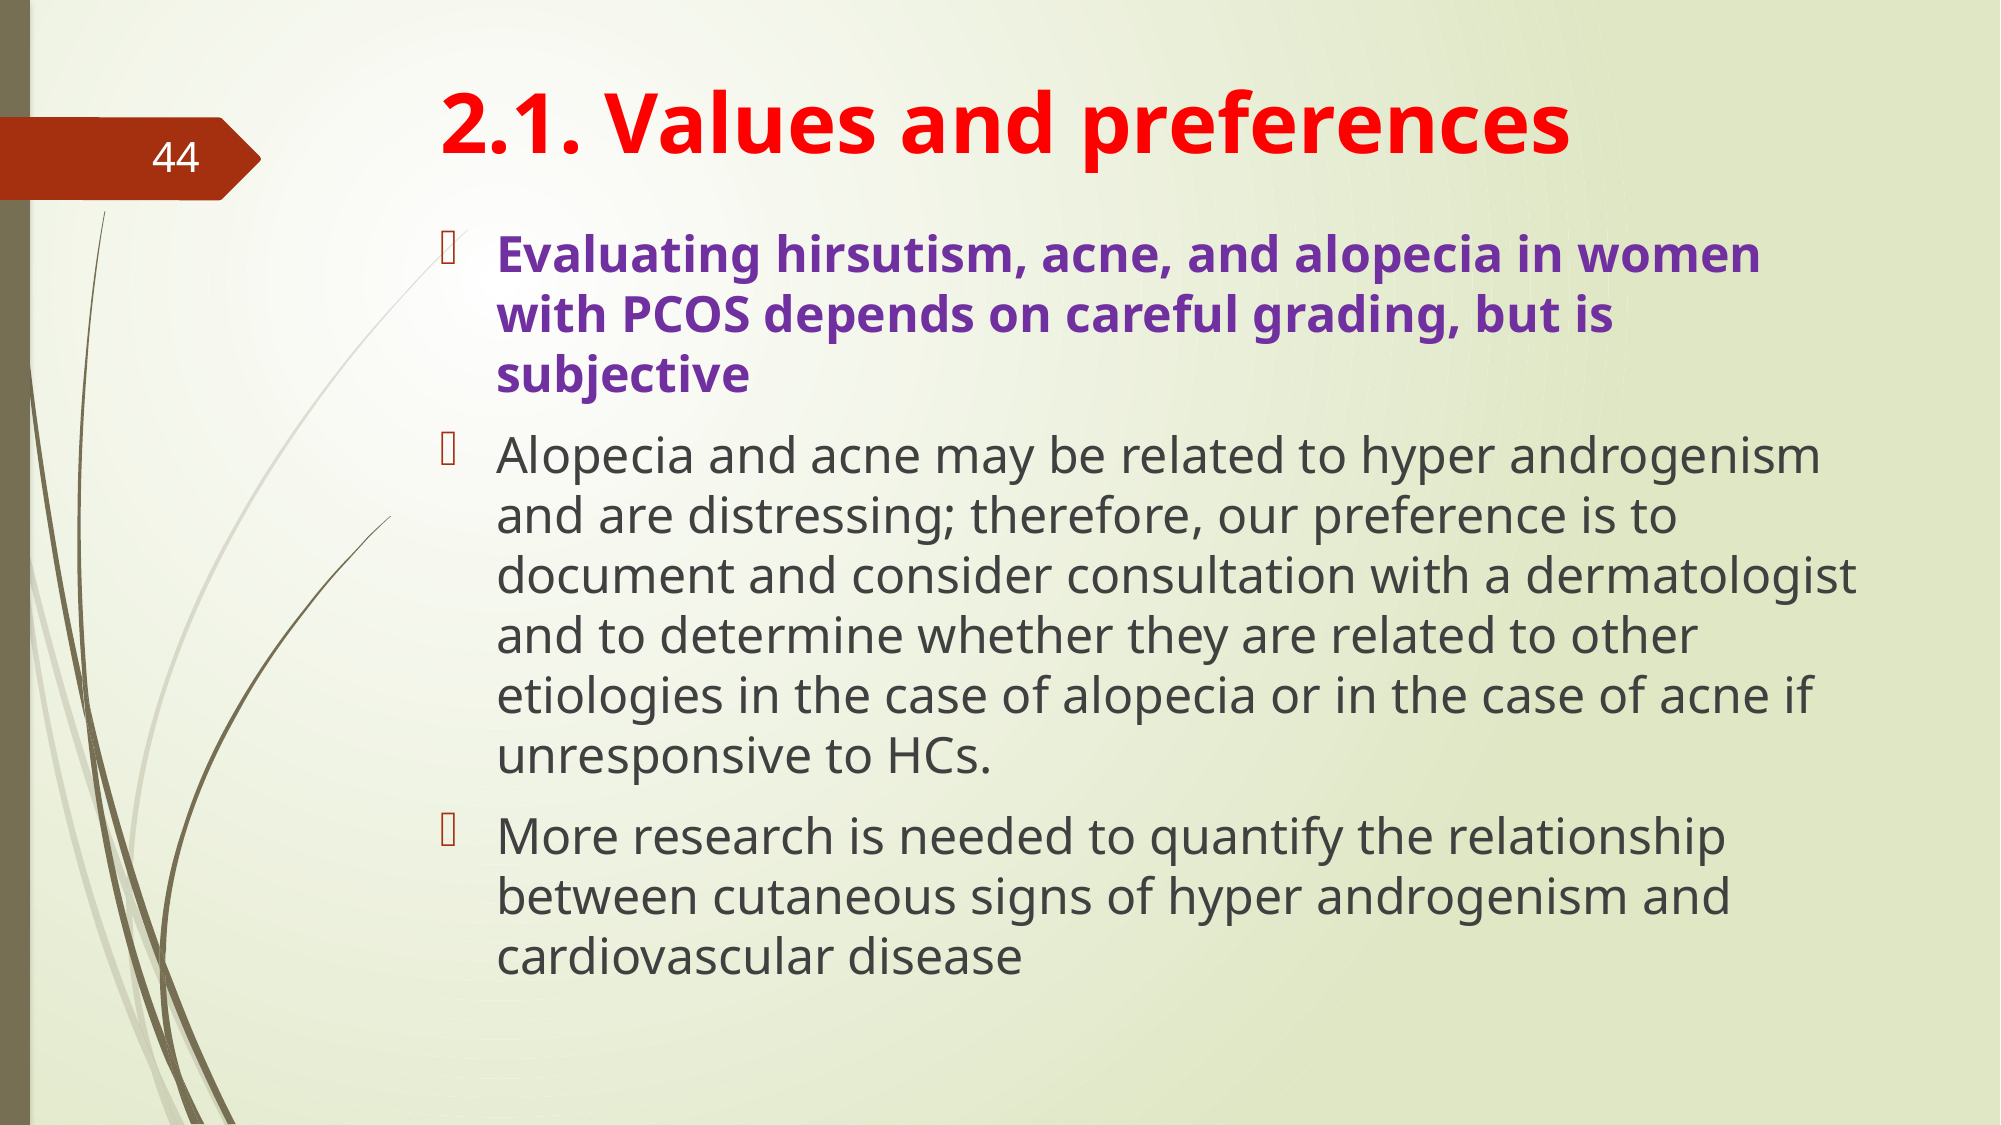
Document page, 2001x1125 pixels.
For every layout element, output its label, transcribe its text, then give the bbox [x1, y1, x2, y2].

title 2.1. Values and preferences [425, 62, 1888, 214]
list Evaluating hirsutism, acne, and alopecia in women with PCOS depends on careful grading, but is subjective Alopecia and acne may be related to hyper androgenism and are distressing; therefore, our preference is to document and consider consultation with a dermatologist and to determine whether they are related to other etiologies in the case of alopecia or in the case of acne if unresponsive to HCs. More research is needed to quantify the relationship between cutaneous signs of hyper androgenism and cardiovascular disease [424, 214, 1888, 1015]
slide_number 44 [87, 129, 216, 190]
